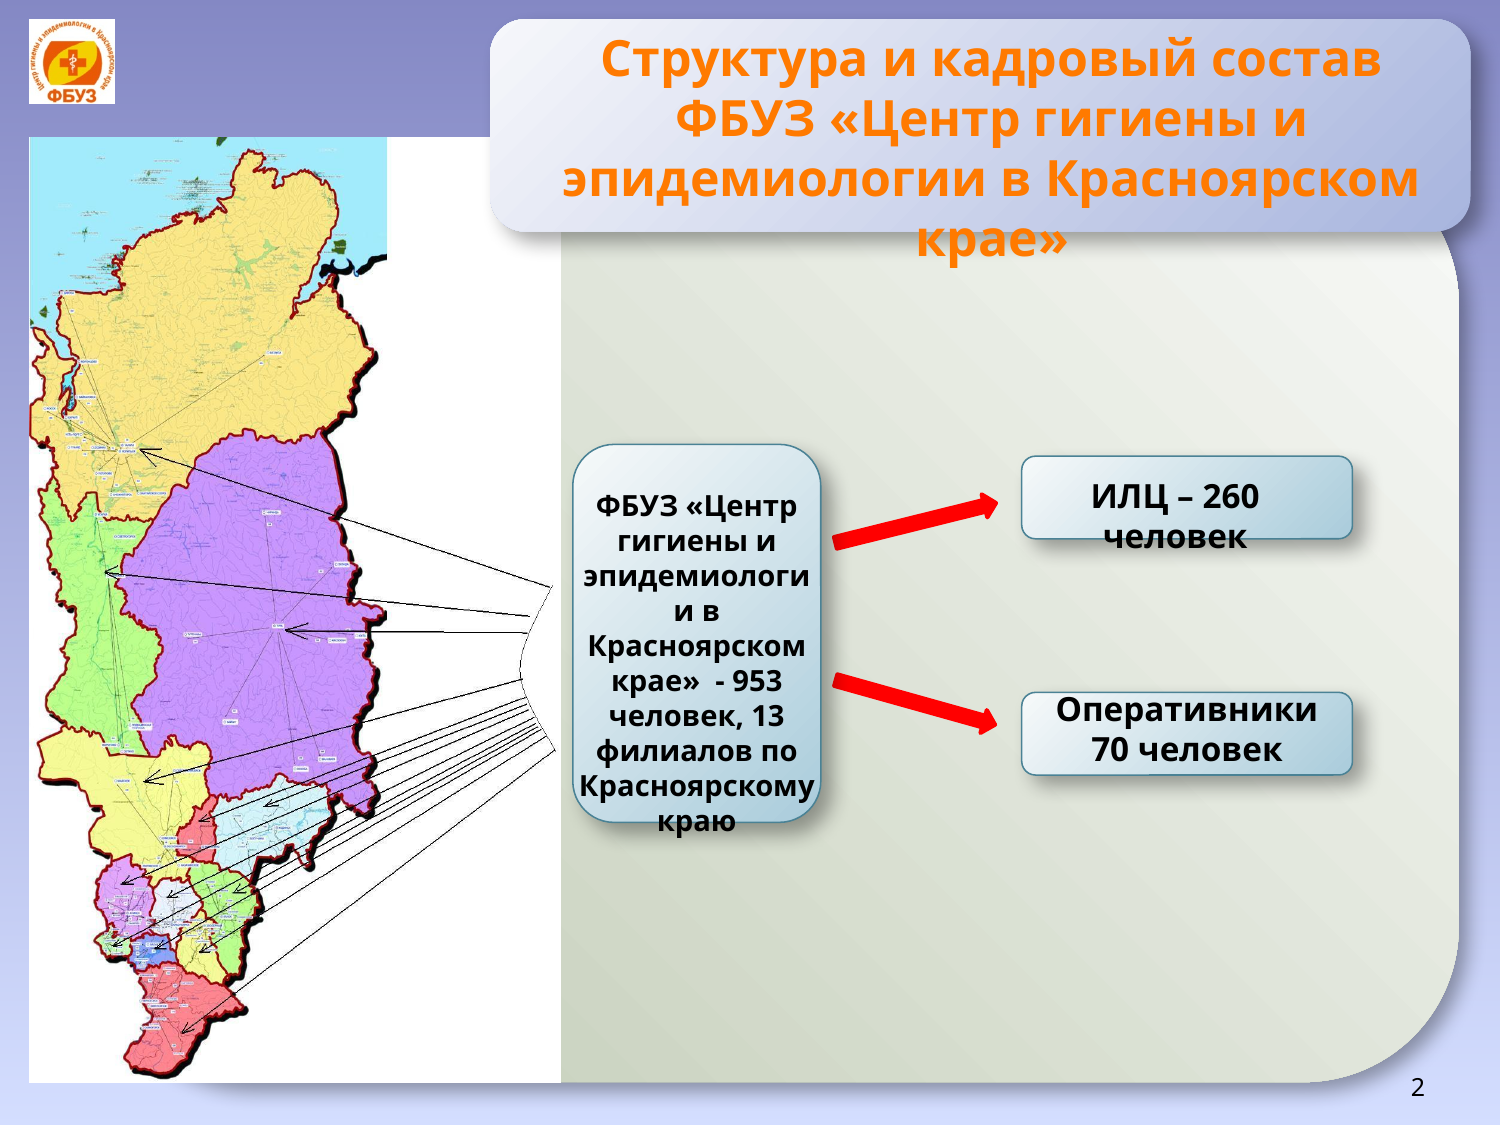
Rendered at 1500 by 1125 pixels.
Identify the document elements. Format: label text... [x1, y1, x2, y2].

text_box Оперативники 70 человек [1009, 680, 1365, 776]
picture [29, 18, 115, 104]
text_box [489, 18, 1442, 136]
text_box ИЛЦ – 260 человек [1009, 467, 1341, 563]
text_box [846, 674, 998, 735]
text_box [1459, 27, 1472, 224]
text_box [605, 443, 821, 479]
text_box Структура и кадровый состав ФБУЗ «Центр гигиены и эпидемиологии в Красноярском крае» [525, 19, 1459, 274]
text_box [605, 274, 1460, 1083]
text_box ФБУЗ «Центр гигиены и эпидемиологии в Красноярском крае» - 953 человек, 13 филиалов по Красноярскому краю [605, 479, 833, 845]
text_box [1021, 455, 1354, 540]
text_box [846, 492, 998, 549]
slide_number 2 [1299, 1052, 1425, 1113]
picture [29, 136, 562, 1083]
